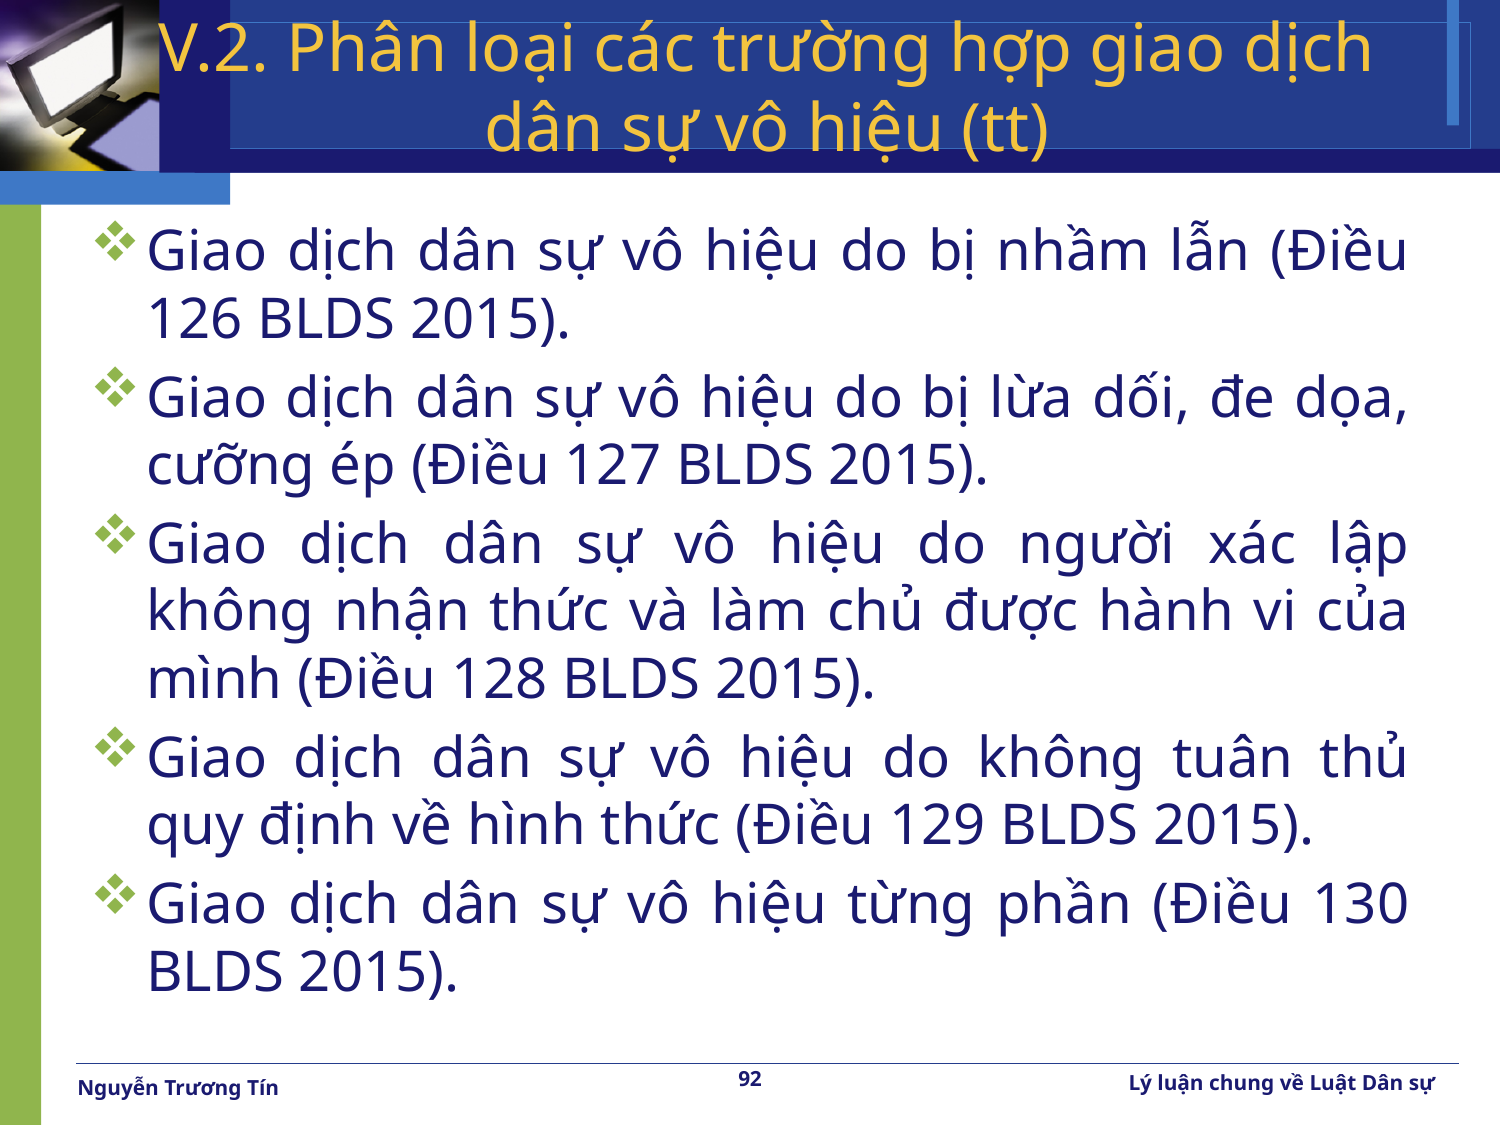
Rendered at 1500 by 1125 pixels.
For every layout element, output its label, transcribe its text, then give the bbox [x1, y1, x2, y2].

title V.2. Phân loại các trường hợp giao dịch dân sự vô hiệu (tt) [122, 38, 1413, 131]
slide_number 92 [575, 1057, 925, 1096]
slide_number Nguyễn Trương Tín [62, 1067, 475, 1105]
list Giao dịch dân sự vô hiệu do bị nhầm lẫn (Điều 126 BLDS 2015). Giao dịch dân sự vô hiệu do bị lừa dối, đe dọa, cưỡng ép (Điều 127 BLDS 2015). Giao dịch dân sự vô hiệu do người xác lập không nhận thức và làm chủ được hành vi của mình (Điều 128 BLDS 2015). Giao dịch dân sự vô hiệu do không tuân thủ quy định về hình thức (Điều 129 BLDS 2015). Giao dịch dân sự vô hiệu từng phần (Điều 130 BLDS 2015). [75, 207, 1425, 1068]
picture [0, 0, 159, 171]
footer Lý luận chung về Luật Dân sự [998, 1062, 1450, 1106]
